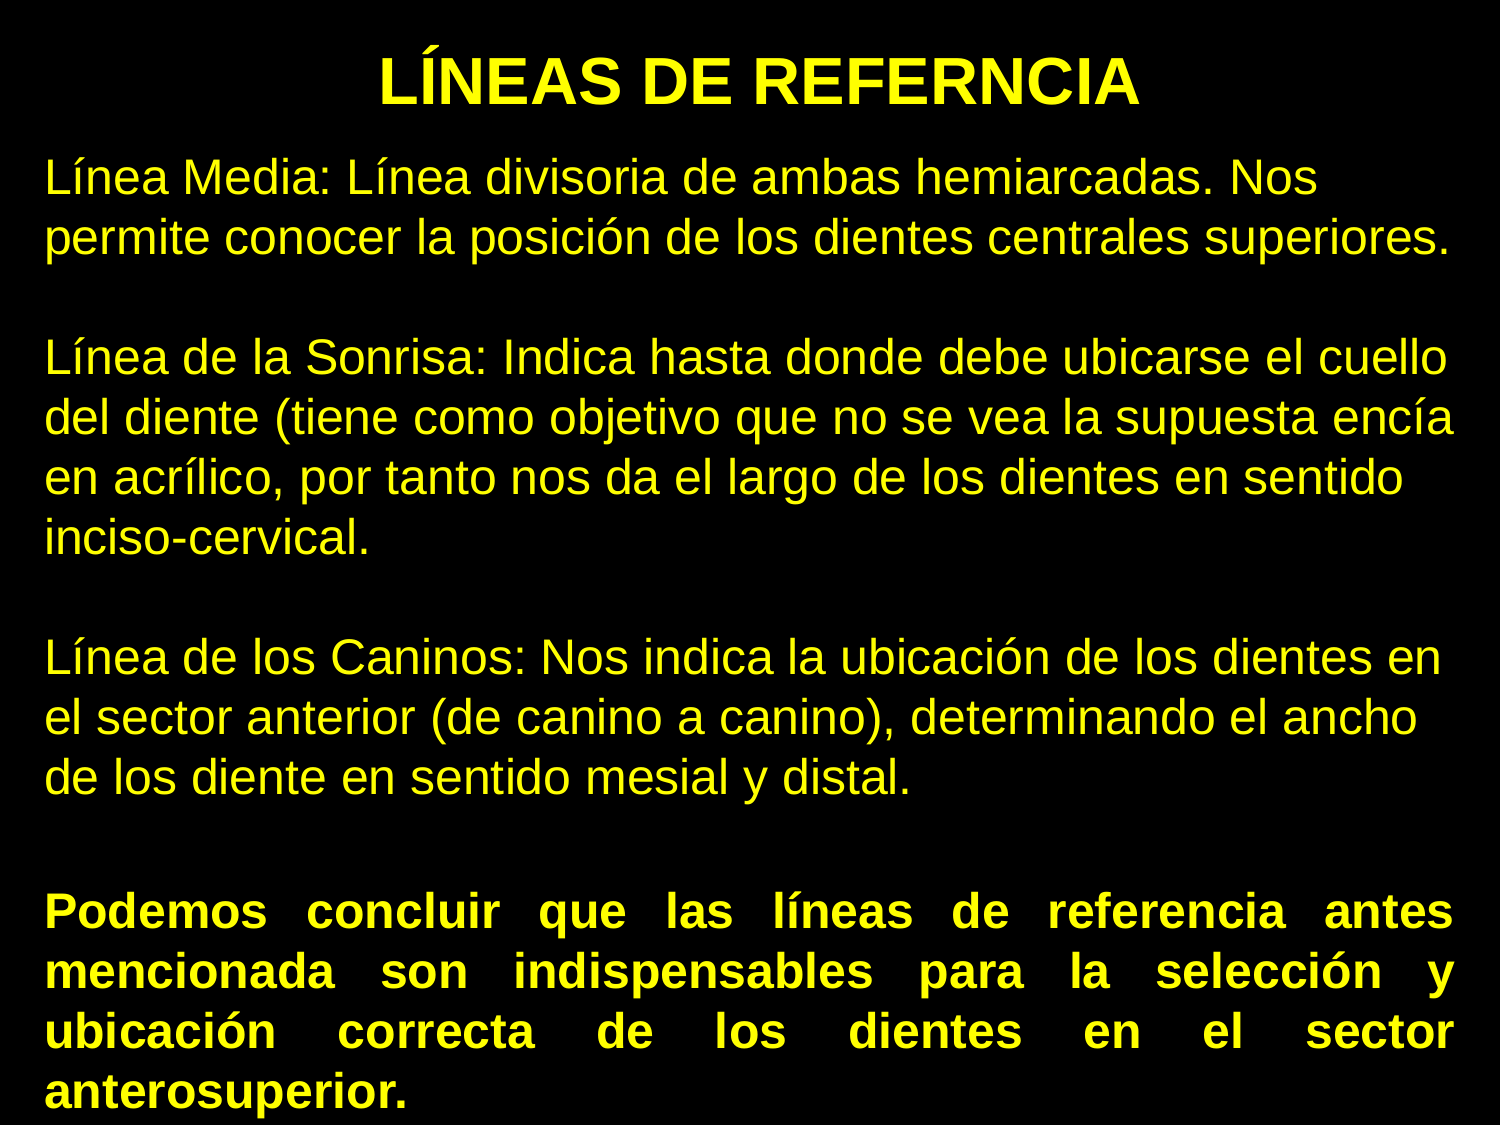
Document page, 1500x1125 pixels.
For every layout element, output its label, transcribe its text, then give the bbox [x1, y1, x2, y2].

text_box Podemos concluir que las líneas de referencia antes mencionada son indispensables para la selección y ubicación correcta de los dientes en el sector anterosuperior. [29, 826, 1471, 1125]
text_box Línea Media: Línea divisoria de ambas hemiarcadas. Nos permite conocer la posición de los dientes centrales superiores. Línea de la Sonrisa: Indica hasta donde debe ubicarse el cuello del diente (tiene como objetivo que no se vea la supuesta encía en acrílico, por tanto nos da el largo de los dientes en sentido inciso-cervical. Línea de los Caninos: Nos indica la ubicación de los dientes en el sector anterior (de canino a canino), determinando el ancho de los diente en sentido mesial y distal. [29, 137, 1471, 812]
text_box LÍNEAS DE REFERNCIA [363, 30, 1158, 126]
